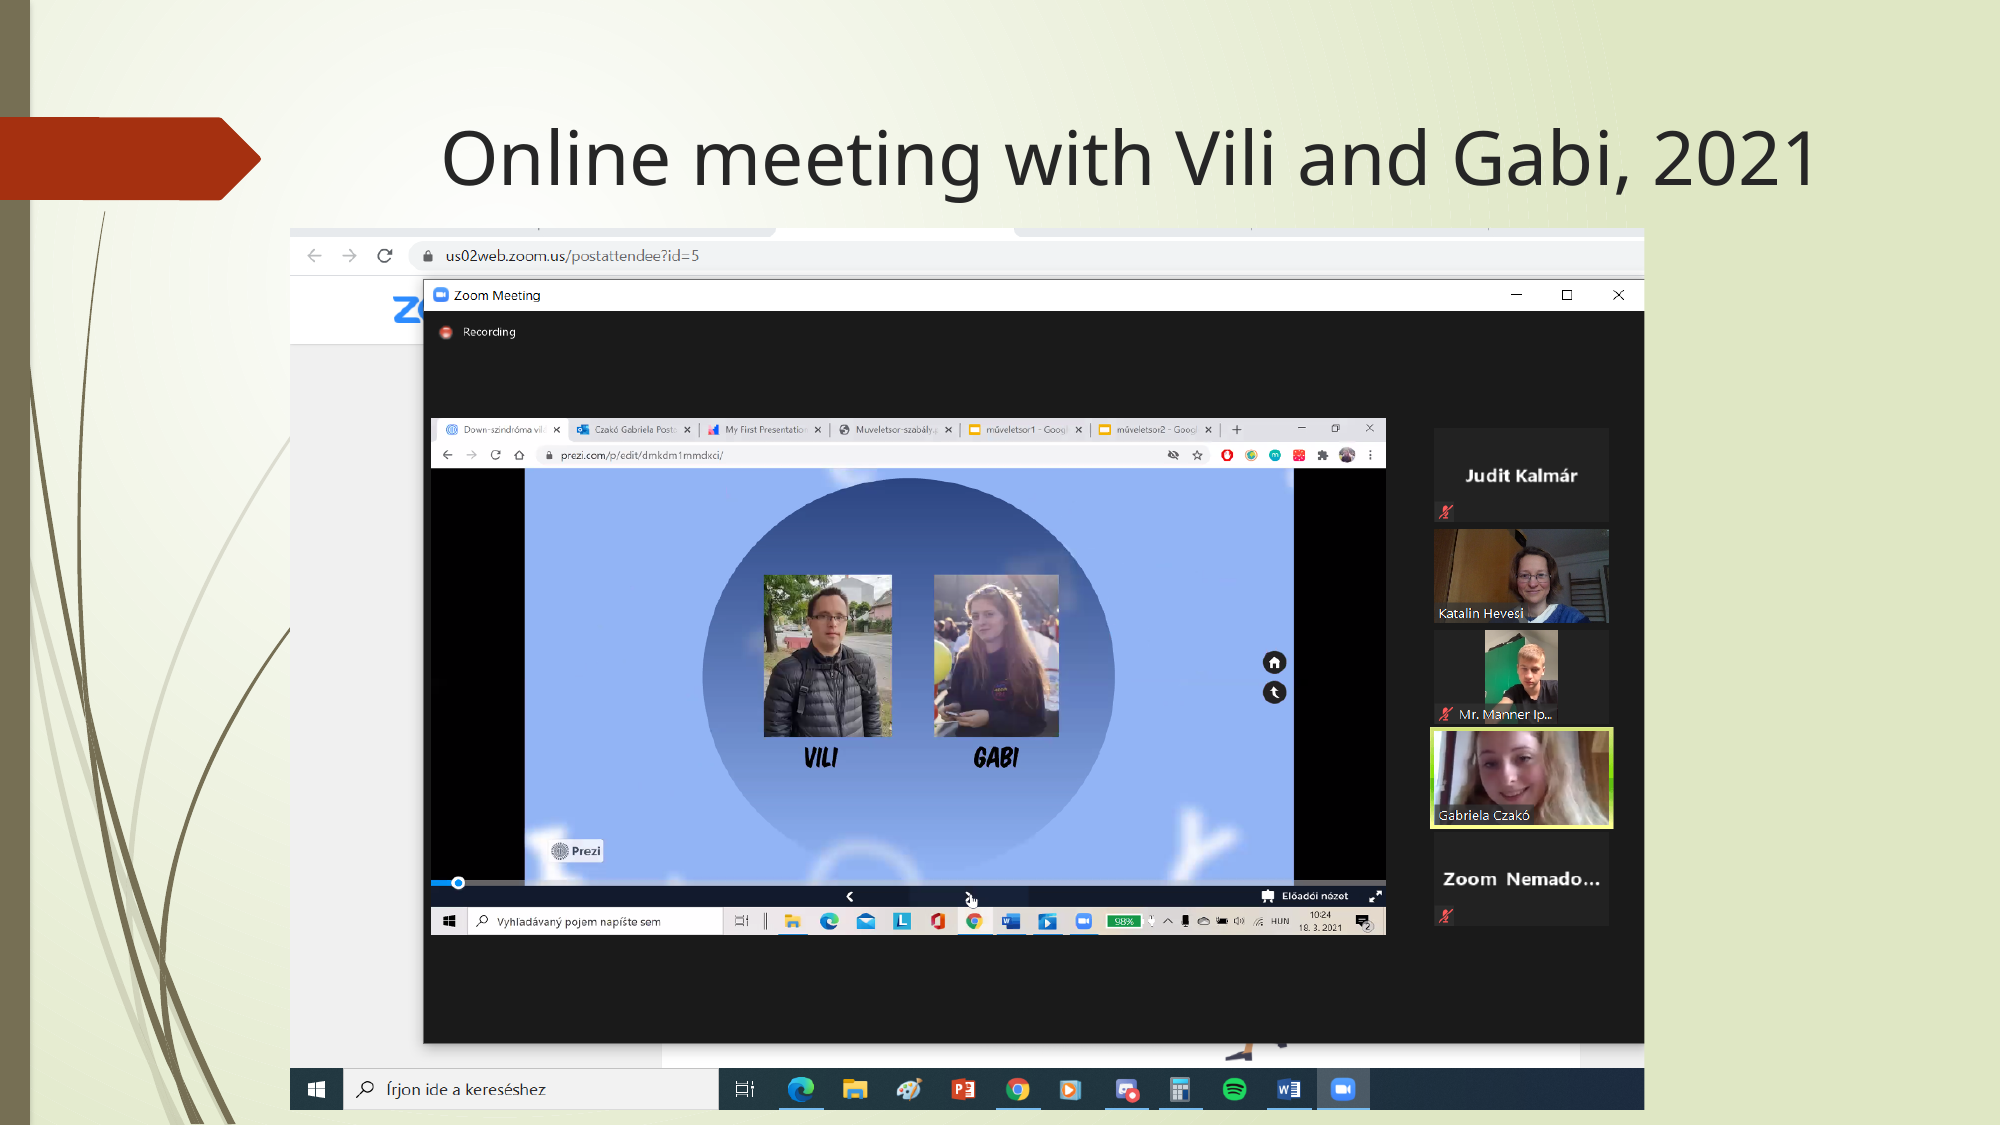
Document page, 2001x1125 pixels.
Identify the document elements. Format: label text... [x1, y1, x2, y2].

title Online meeting with Vili and Gabi, 2021 [425, 102, 1888, 517]
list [289, 228, 1645, 1111]
